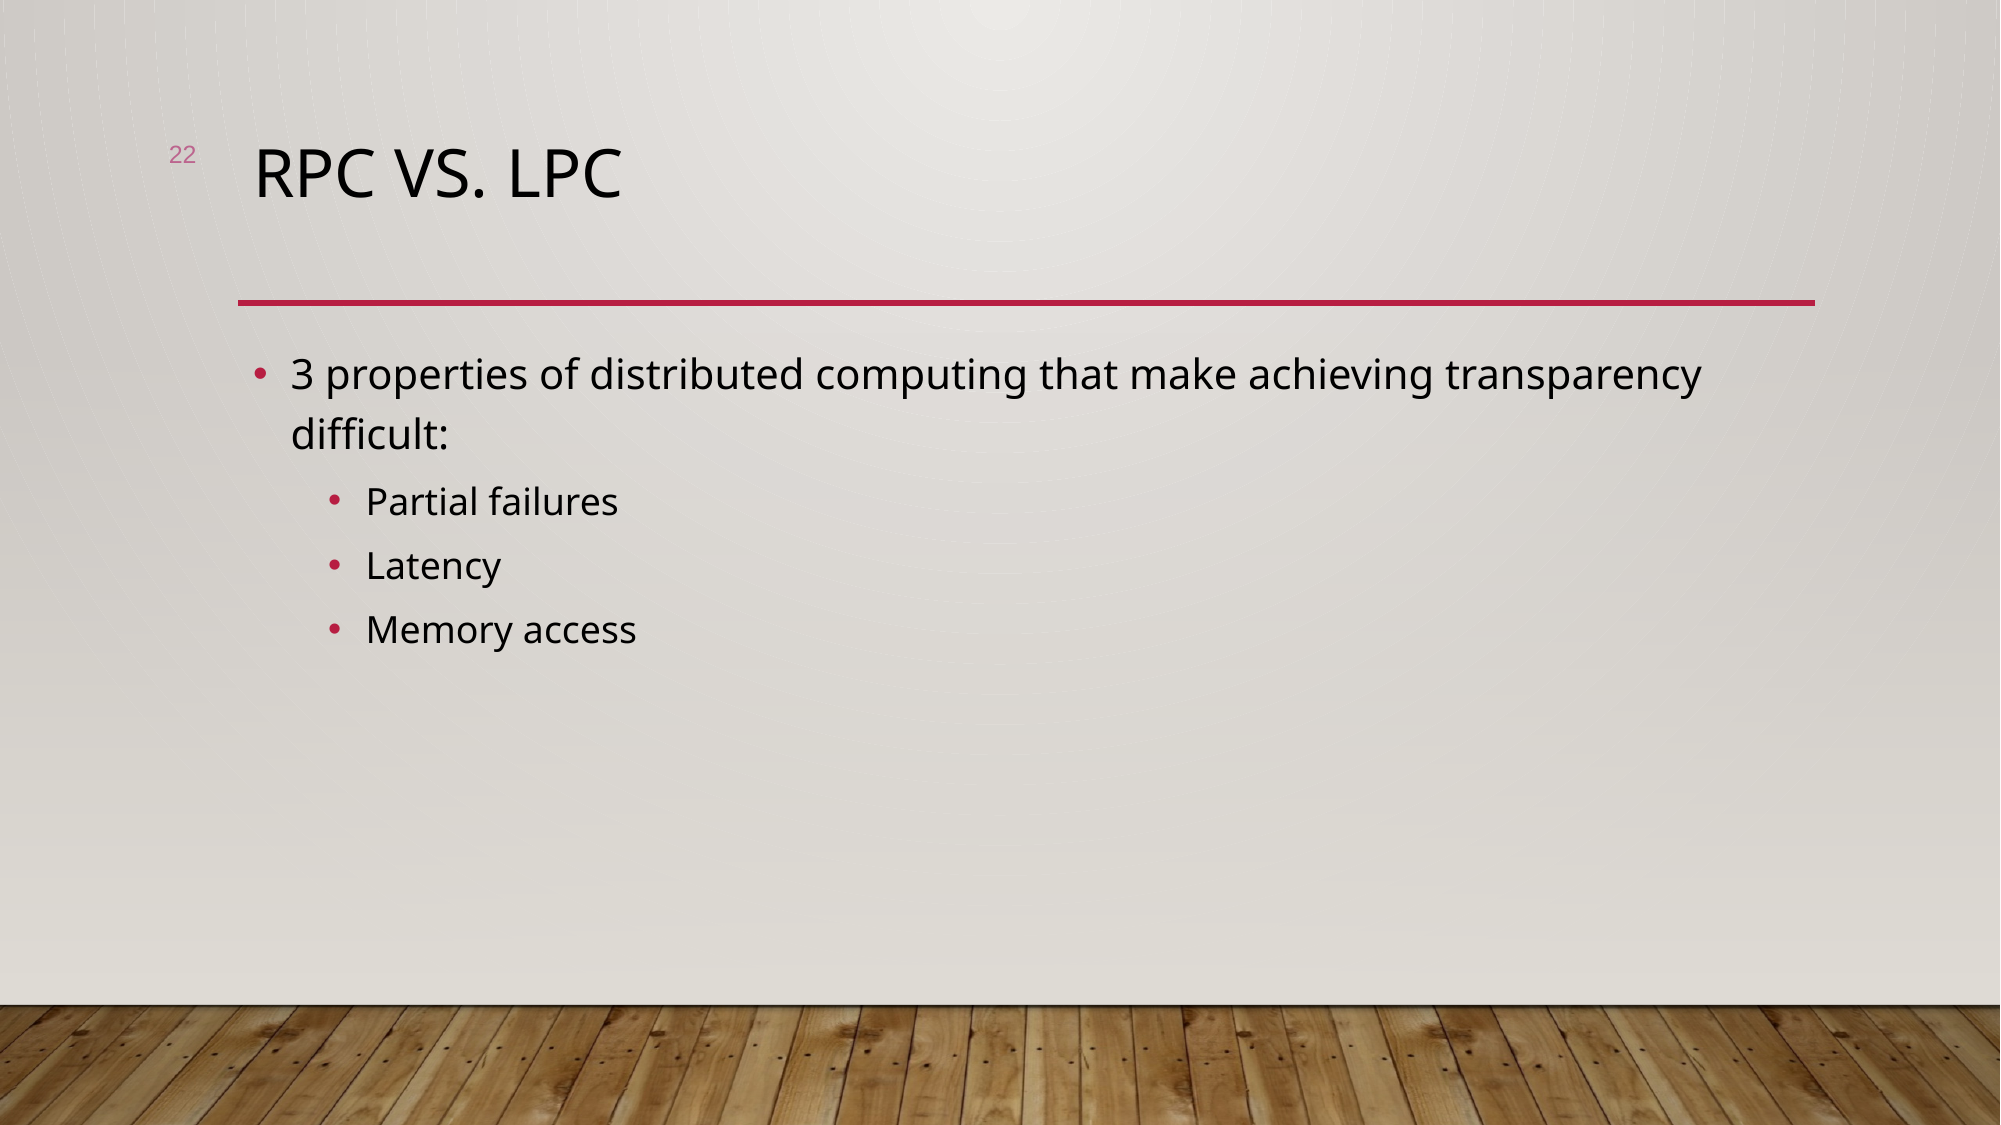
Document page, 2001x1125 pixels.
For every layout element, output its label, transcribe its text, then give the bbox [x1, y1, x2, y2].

list 3 properties of distributed computing that make achieving transparency difficult: Partial failures Latency Memory access [238, 330, 1814, 897]
picture [0, 1005, 2000, 1125]
title RPC vs. LPC [238, 131, 1814, 305]
slide_number 22 [78, 131, 212, 214]
